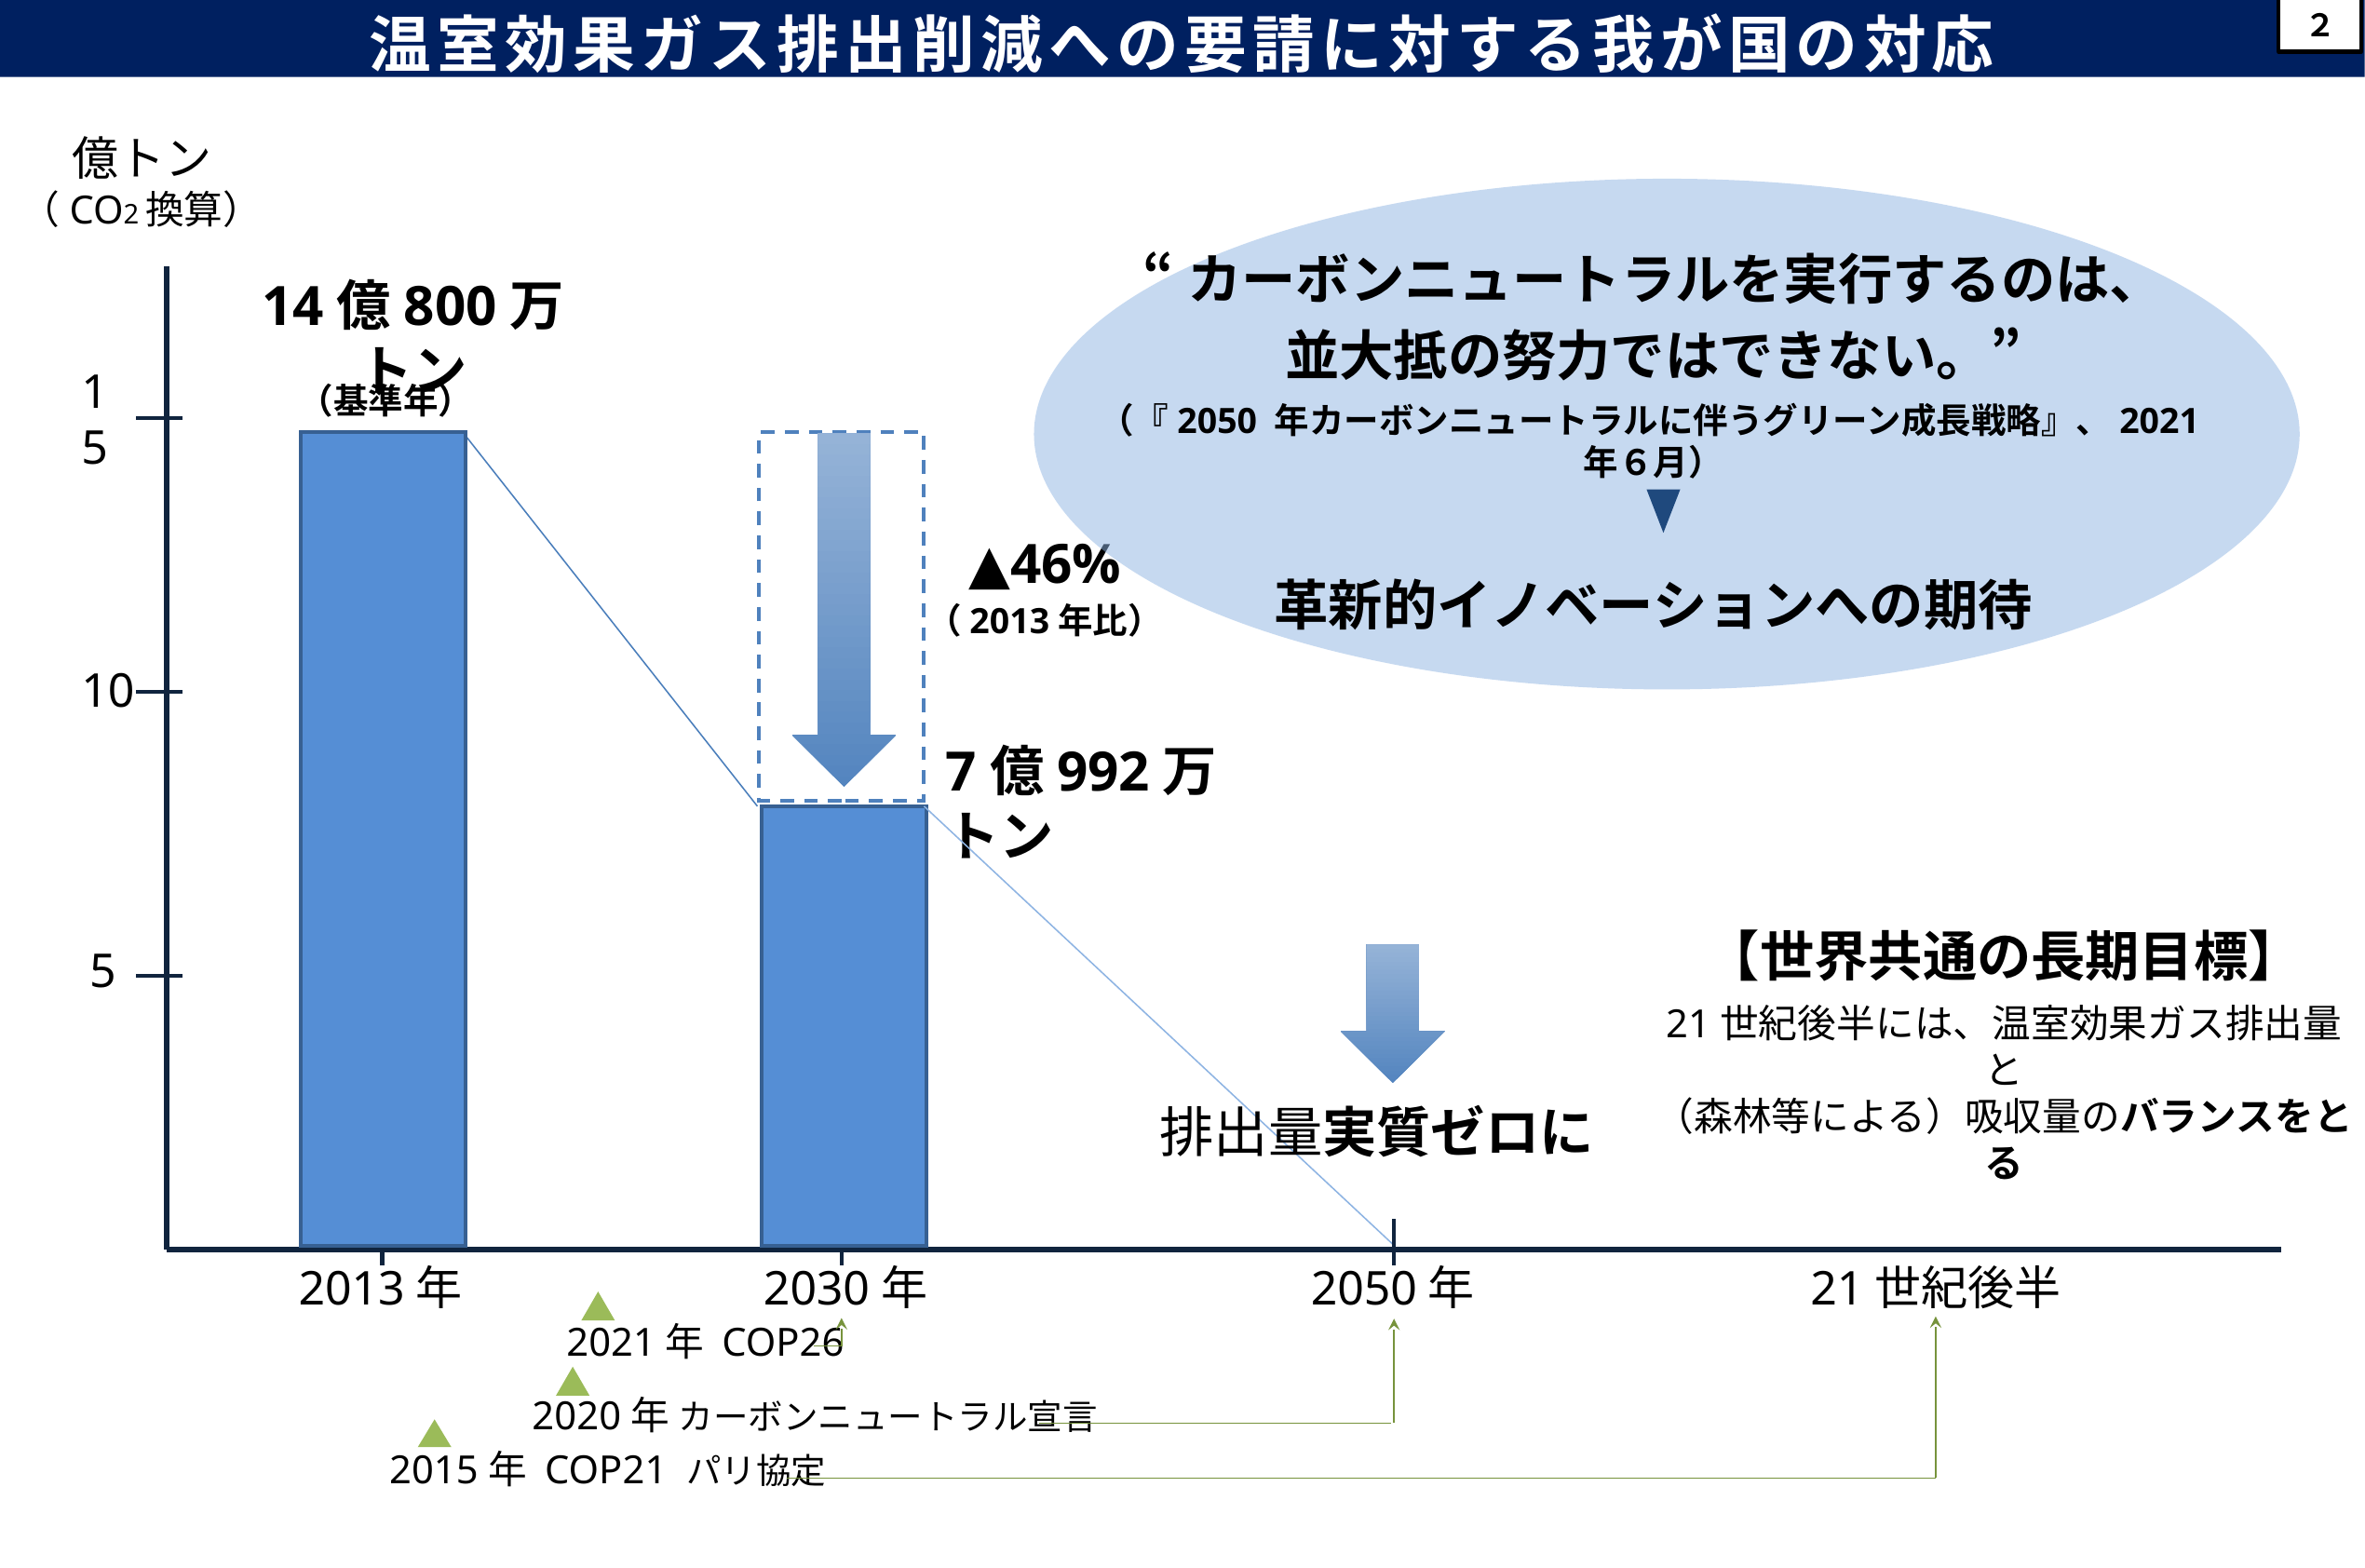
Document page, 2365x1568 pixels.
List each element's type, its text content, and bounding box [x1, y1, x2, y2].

text_box [761, 805, 923, 1247]
text_box 14億800万トン [244, 289, 582, 383]
text_box 21世紀後半 [1867, 1268, 2005, 1331]
text_box [417, 1419, 452, 1447]
text_box 億トン （CO2換算） [38, 115, 245, 245]
text_box 7億992万トン [945, 766, 1271, 804]
text_box 10 [81, 664, 137, 713]
text_box 2021年 COP26 [566, 1319, 1331, 1380]
text_box [300, 446, 466, 1246]
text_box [465, 435, 758, 807]
text_box 【世界共通の長期目標】 21世紀後半には、温室効果ガス排出量と （森林等による）吸収量のバランスをとる [1646, 893, 2362, 1270]
text_box 排出量実質ゼロに [1398, 1114, 1598, 1213]
text_box ２ [2278, 0, 2361, 52]
text_box 温室効果ガス排出削減への要請に対する我が国の対応 [0, 0, 2365, 77]
text_box 2013年 [311, 1268, 450, 1331]
text_box 2030年 [777, 1268, 914, 1319]
text_box 5 [89, 942, 119, 995]
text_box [924, 805, 1395, 1246]
text_box [581, 1291, 615, 1321]
text_box [1398, 944, 1445, 1079]
text_box （基準年） [291, 383, 481, 446]
text_box ▲46% （2013年比） [914, 538, 1029, 669]
text_box [791, 433, 897, 788]
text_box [1034, 178, 2301, 690]
text_box [759, 431, 925, 801]
text_box 2020年 カーボンニュートラル宣言 [532, 1393, 1297, 1447]
text_box 2015年 COP21 パリ協定 [389, 1447, 1308, 1507]
text_box 15 [81, 396, 126, 439]
text_box [556, 1378, 590, 1396]
text_box 2050年 [1324, 1268, 1462, 1331]
